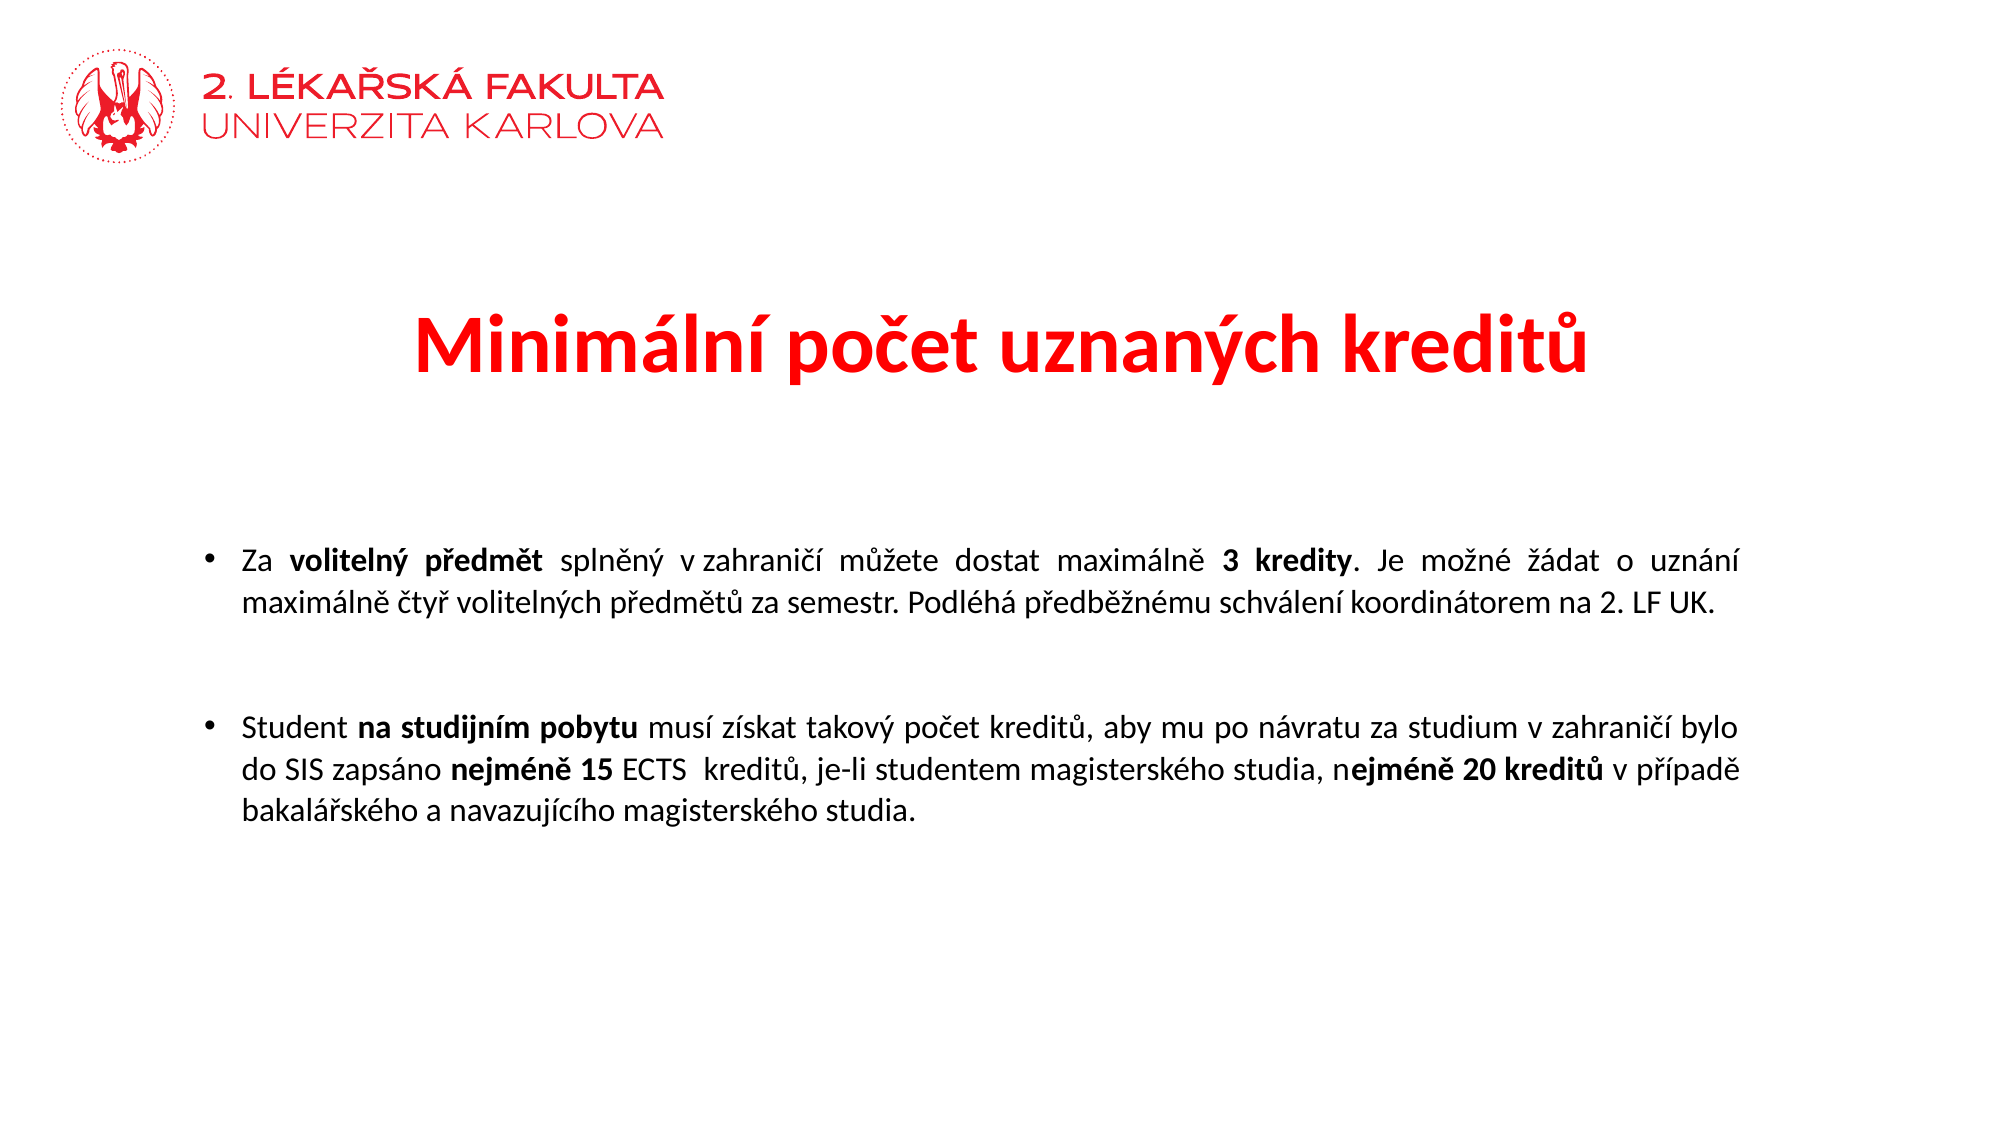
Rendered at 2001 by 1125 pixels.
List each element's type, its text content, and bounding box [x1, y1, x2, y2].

picture [60, 48, 665, 164]
list Za volitelný předmět splněný v zahraničí můžete dostat maximálně 3 kredity. Je možné žádat o uznání maximálně čtyř volitelných předmětů za semestr. Podléhá předběžnému schválení koordinátorem na 2. LF UK. Student na studijním pobytu musí získat takový počet kreditů, aby mu po návratu za studium v zahraničí bylo do SIS zapsáno nejméně 15 ECTS kreditů, je-li studentem magisterského studia, nejméně 20 kreditů v případě bakalářského a navazujícího magisterského studia. [189, 473, 1756, 979]
title Minimální počet uznaných kreditů [137, 235, 1821, 449]
